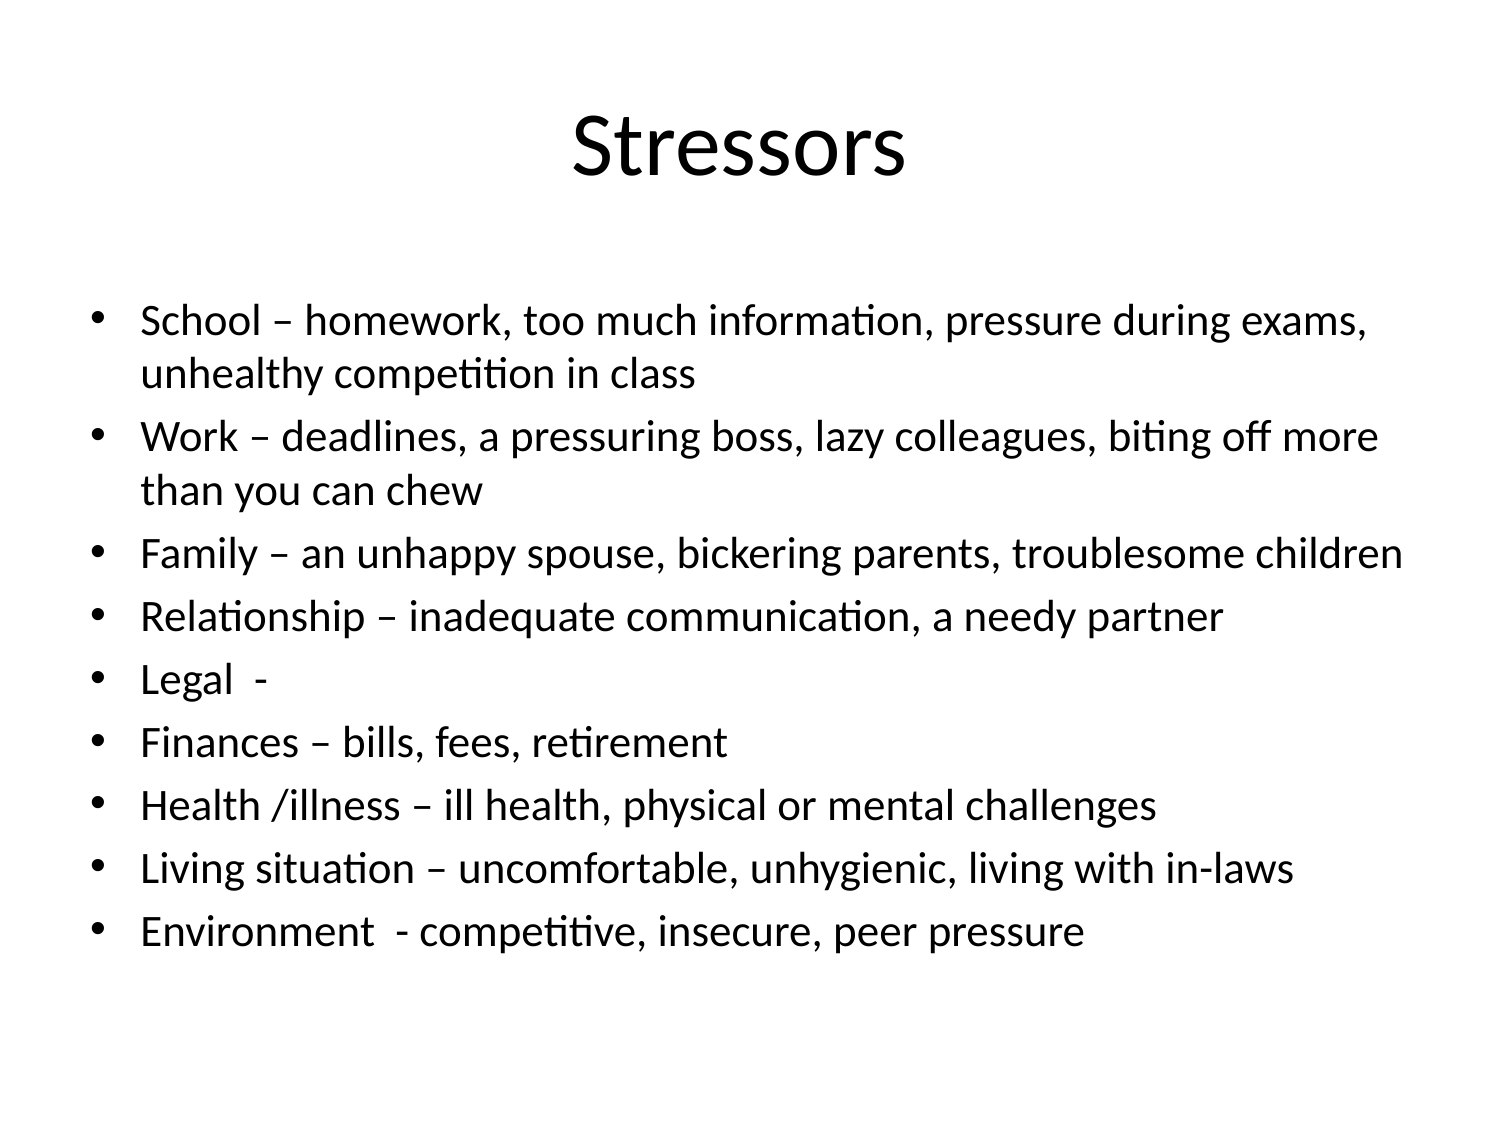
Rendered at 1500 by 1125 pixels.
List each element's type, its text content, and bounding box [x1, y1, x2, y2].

title Stressors [75, 45, 1425, 233]
list School – homework, too much information, pressure during exams, unhealthy competition in class Work – deadlines, a pressuring boss, lazy colleagues, biting off more than you can chew Family – an unhappy spouse, bickering parents, troublesome children Relationship – inadequate communication, a needy partner Legal - Finances – bills, fees, retirement Health /illness – ill health, physical or mental challenges Living situation – uncomfortable, unhygienic, living with in-laws Environment - competitive, insecure, peer pressure [75, 282, 1425, 1025]
